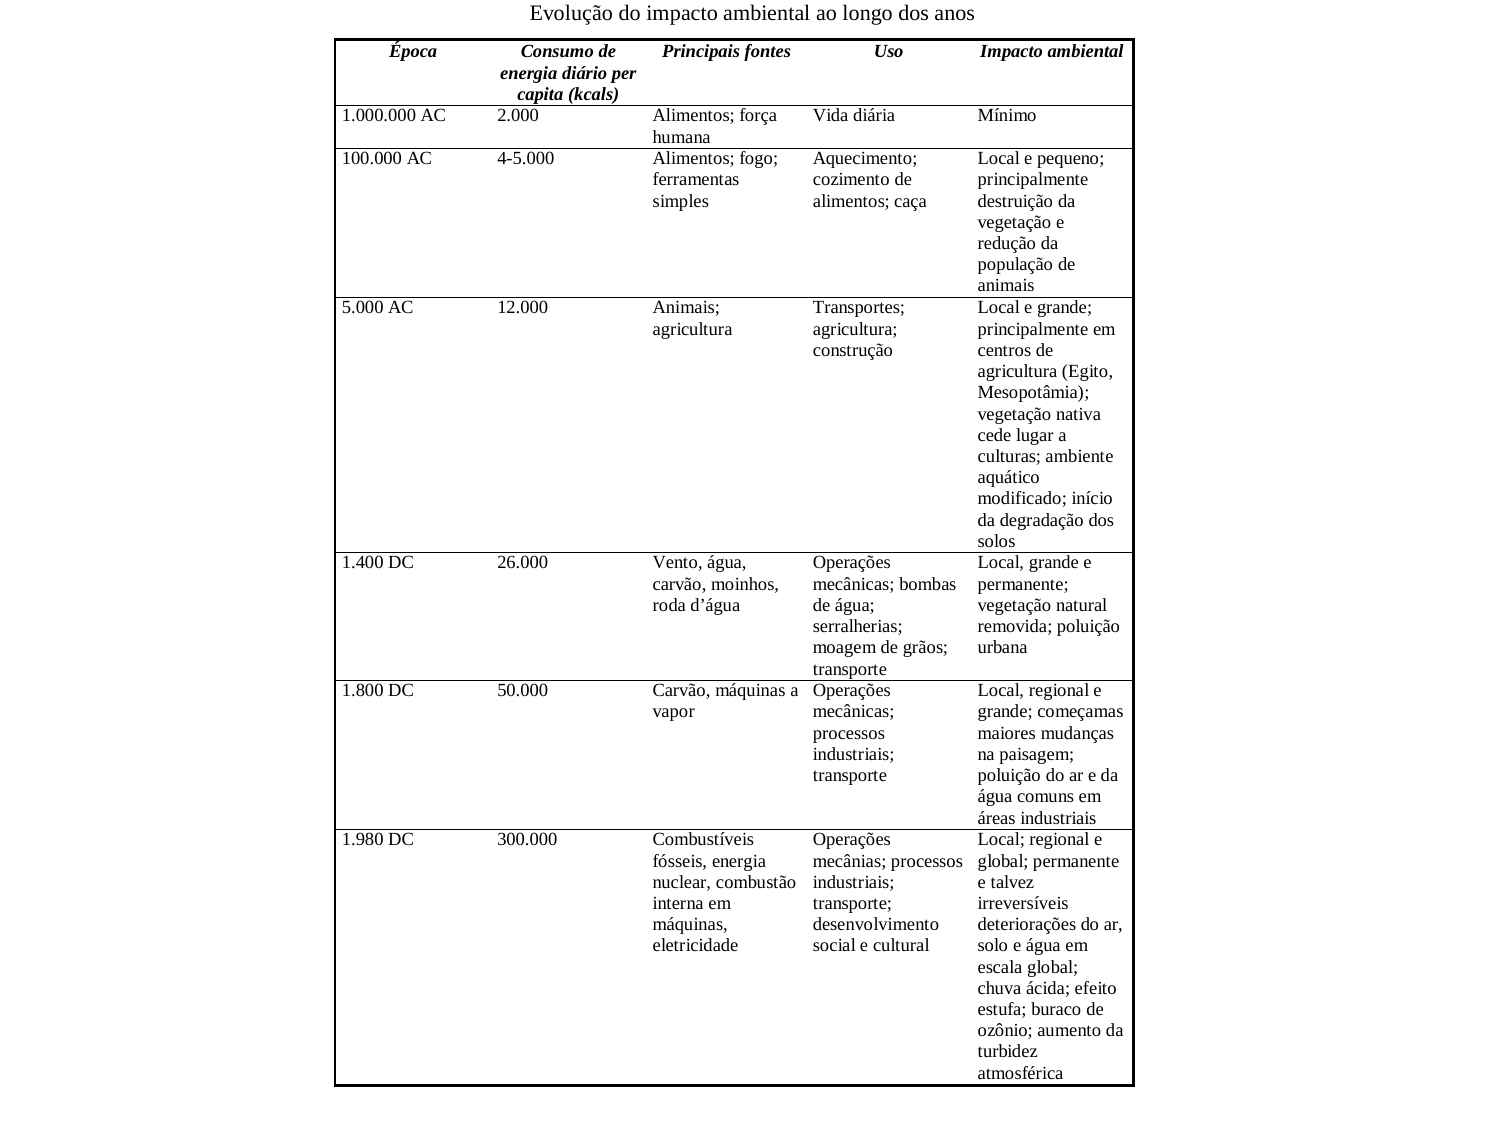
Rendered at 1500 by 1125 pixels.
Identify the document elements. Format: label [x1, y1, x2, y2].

text_box [333, 0, 1166, 1125]
